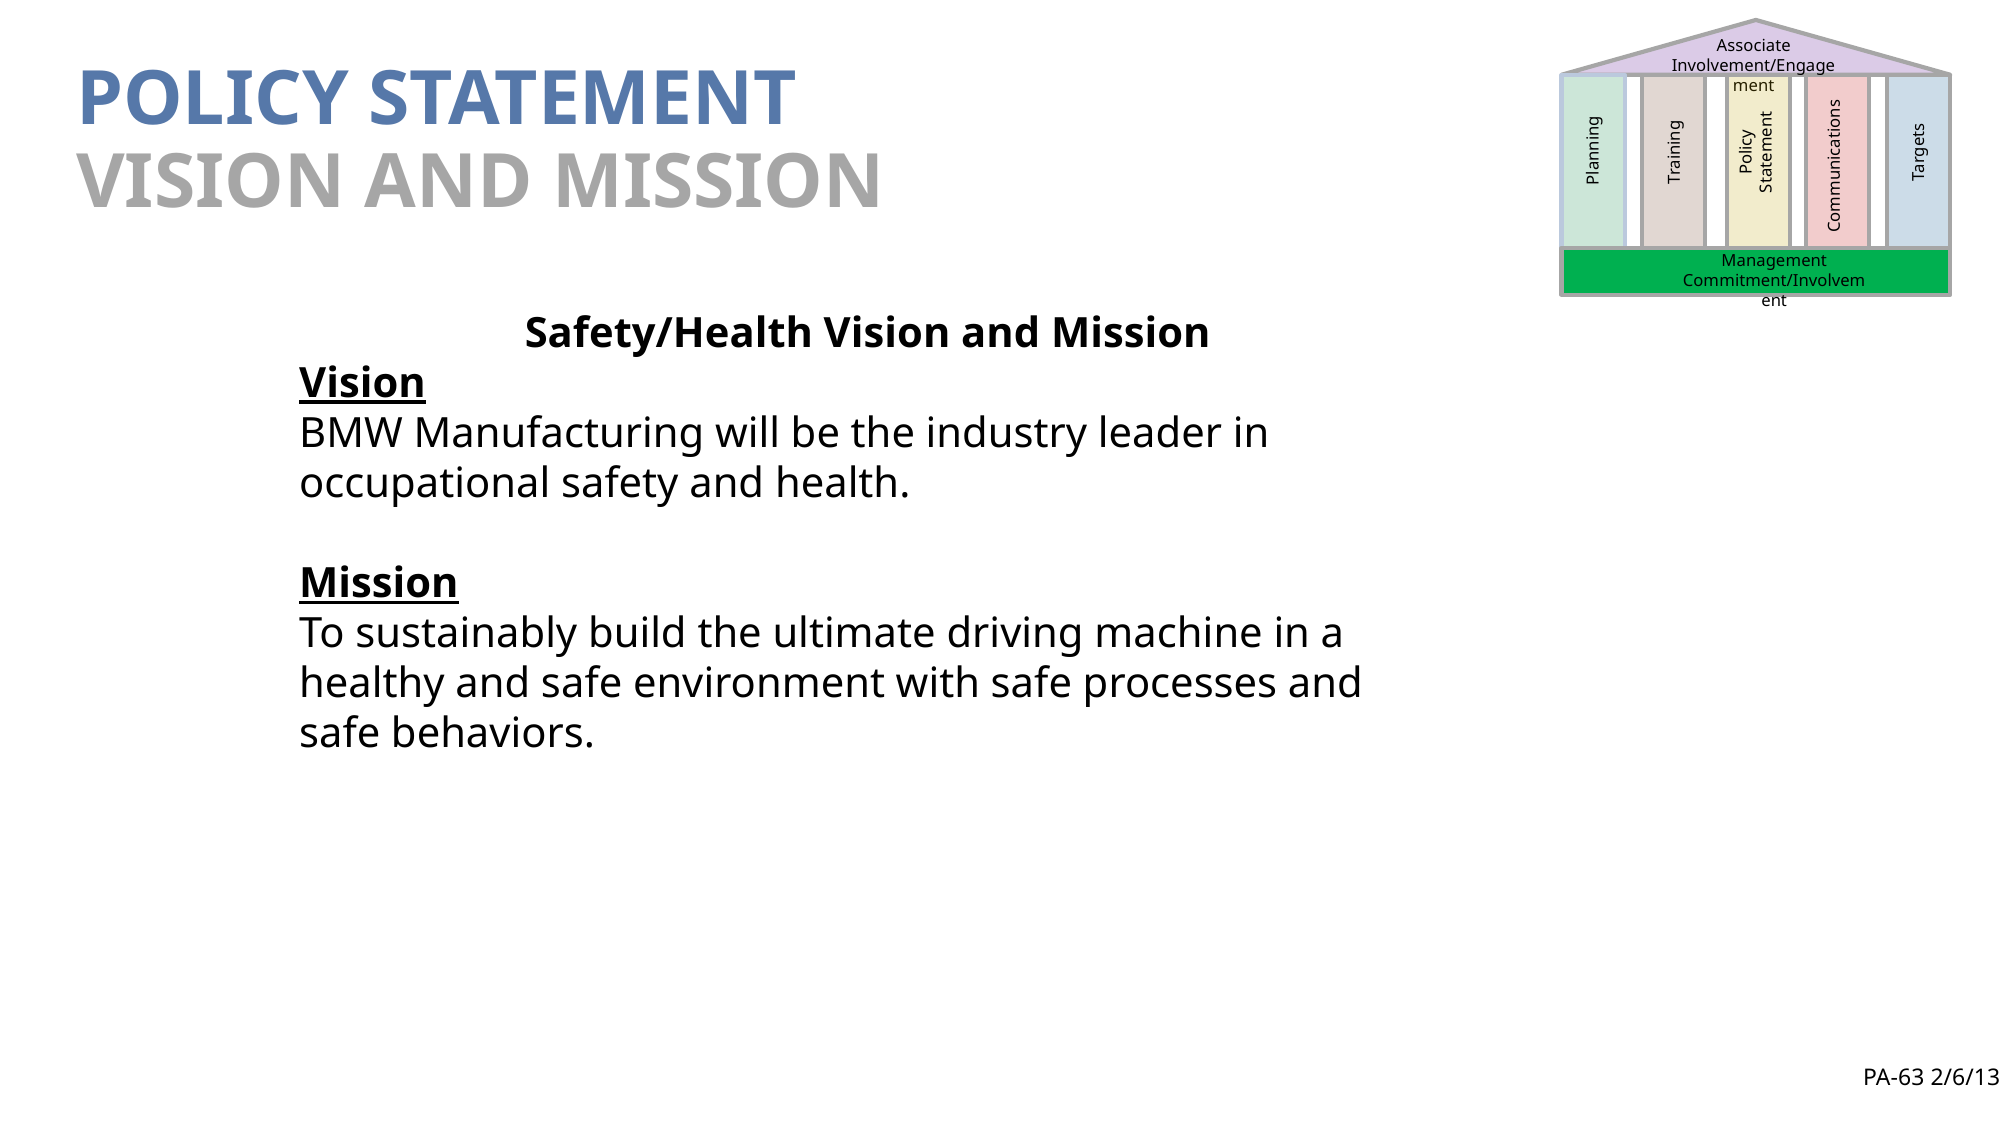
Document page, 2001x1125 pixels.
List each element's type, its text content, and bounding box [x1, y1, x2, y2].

list Policy Statement Vision and Mission [76, 56, 1556, 152]
text_box Safety/Health Vision and Mission Vision BMW Manufacturing will be the industry leader in occupational safety and health. Mission To sustainably build the ultimate driving machine in a healthy and safe environment with safe processes and safe behaviors. [284, 298, 1452, 764]
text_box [1561, 19, 1951, 299]
list PA-63 2/6/13 [1792, 1062, 2001, 1125]
